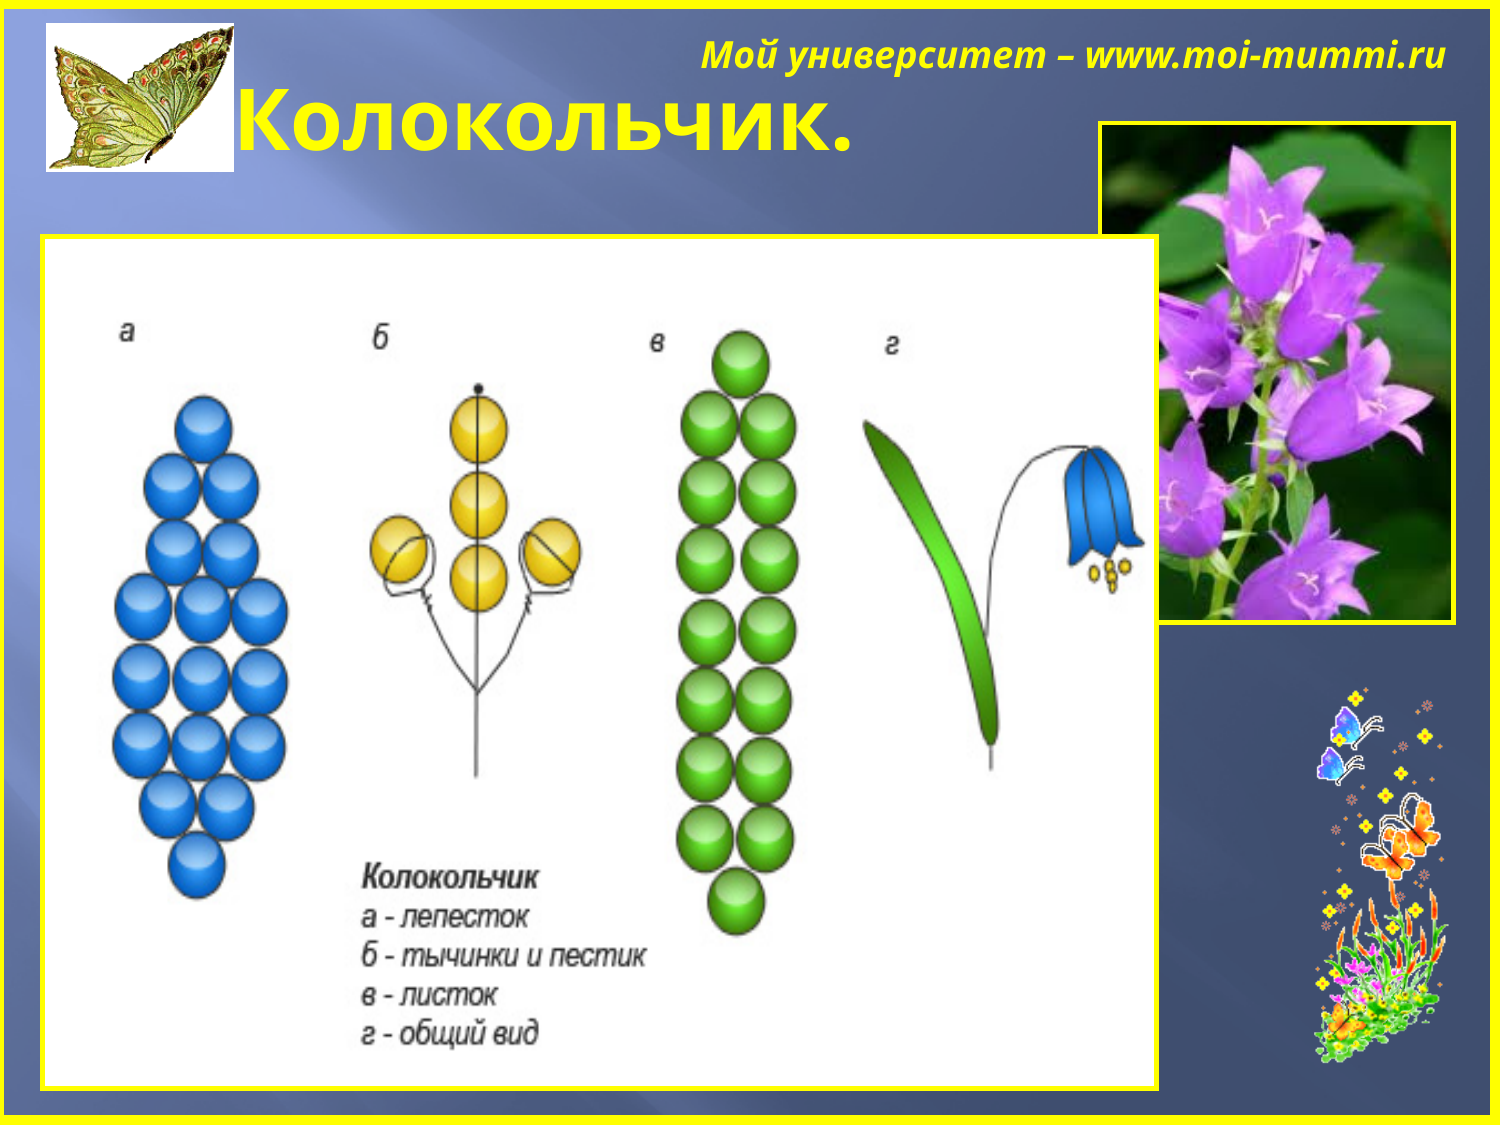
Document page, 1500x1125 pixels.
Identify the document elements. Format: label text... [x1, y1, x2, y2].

picture [45, 23, 234, 173]
text_box Колокольчик. [0, 57, 1154, 246]
text_box [0, 0, 1500, 1125]
picture [44, 125, 1452, 1087]
picture [1313, 666, 1452, 1086]
text_box Мой университет – www.moi-mummi.ru [685, 23, 1463, 84]
